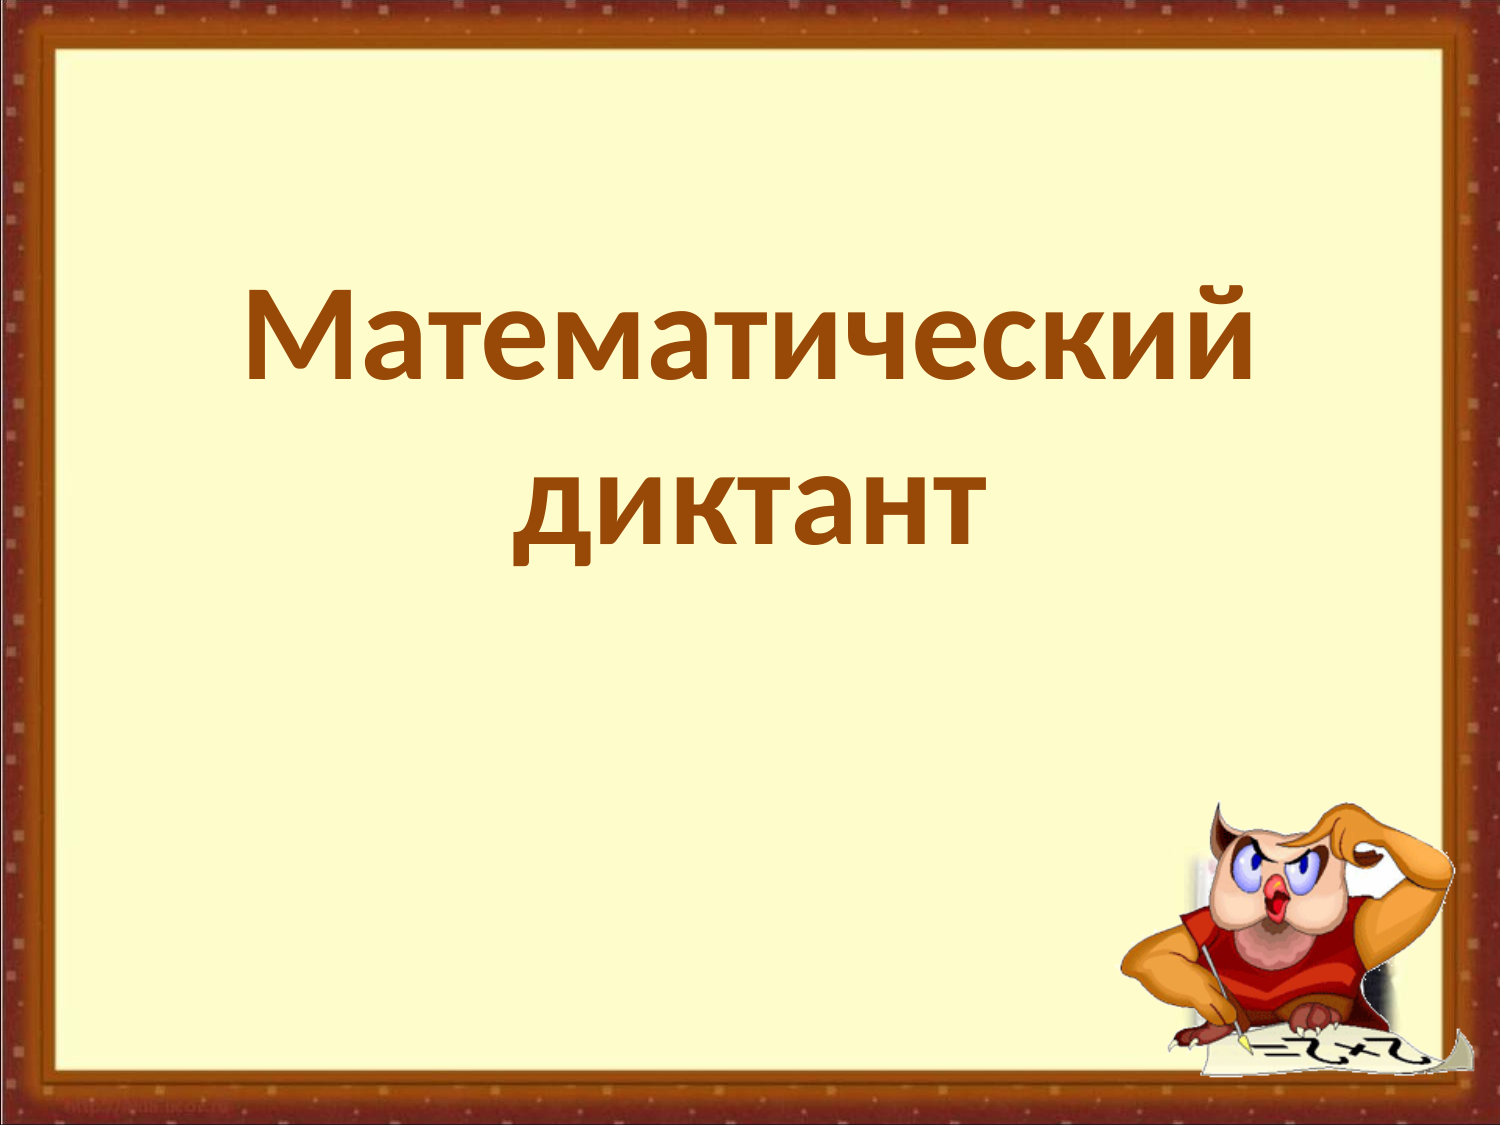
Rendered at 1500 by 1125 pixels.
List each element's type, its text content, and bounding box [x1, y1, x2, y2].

text_box Математический диктант [128, 234, 1372, 744]
picture [0, 0, 1500, 1125]
